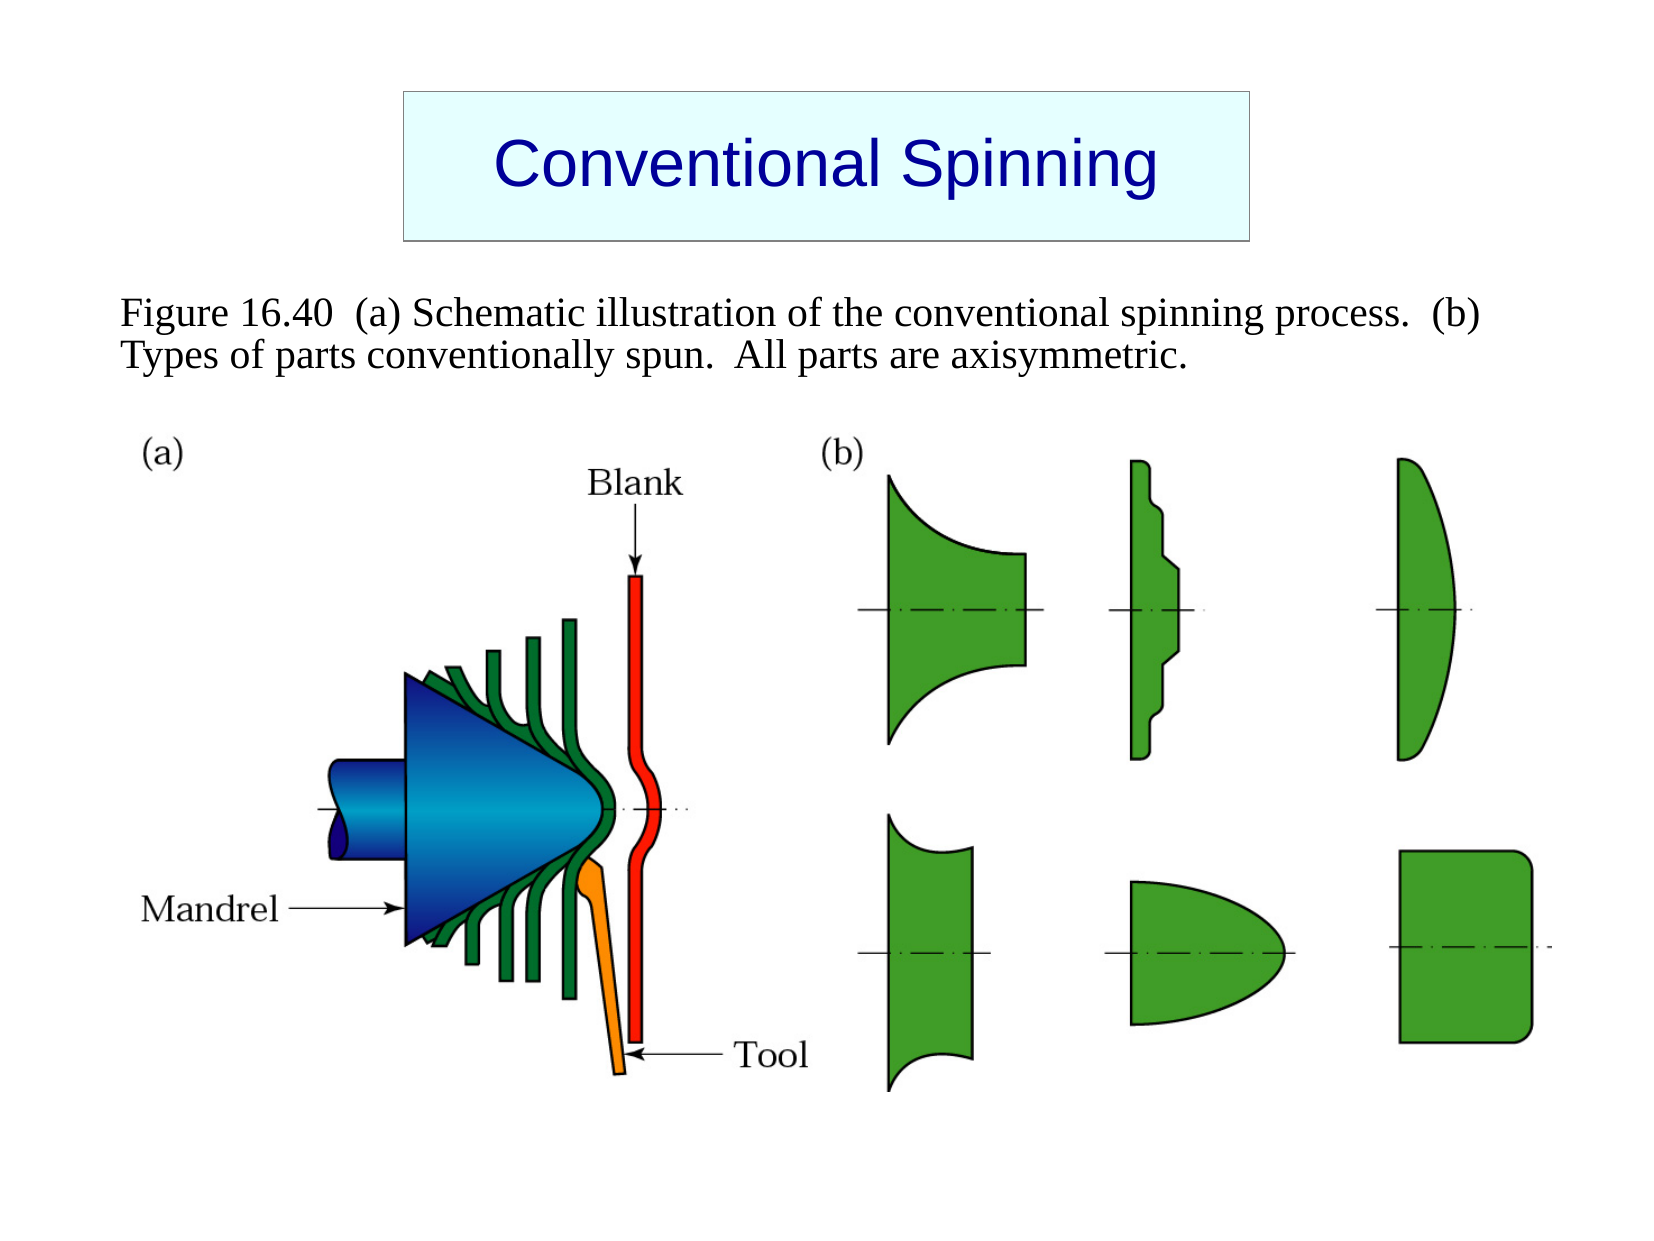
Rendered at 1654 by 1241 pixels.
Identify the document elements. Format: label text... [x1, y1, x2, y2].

title Conventional Spinning [403, 91, 1250, 242]
picture [138, 432, 1552, 1093]
text_box Figure 16.40 (a) Schematic illustration of the conventional spinning process. (b) Types of parts conventionally spun. All parts are axisymmetric. [120, 292, 1533, 367]
